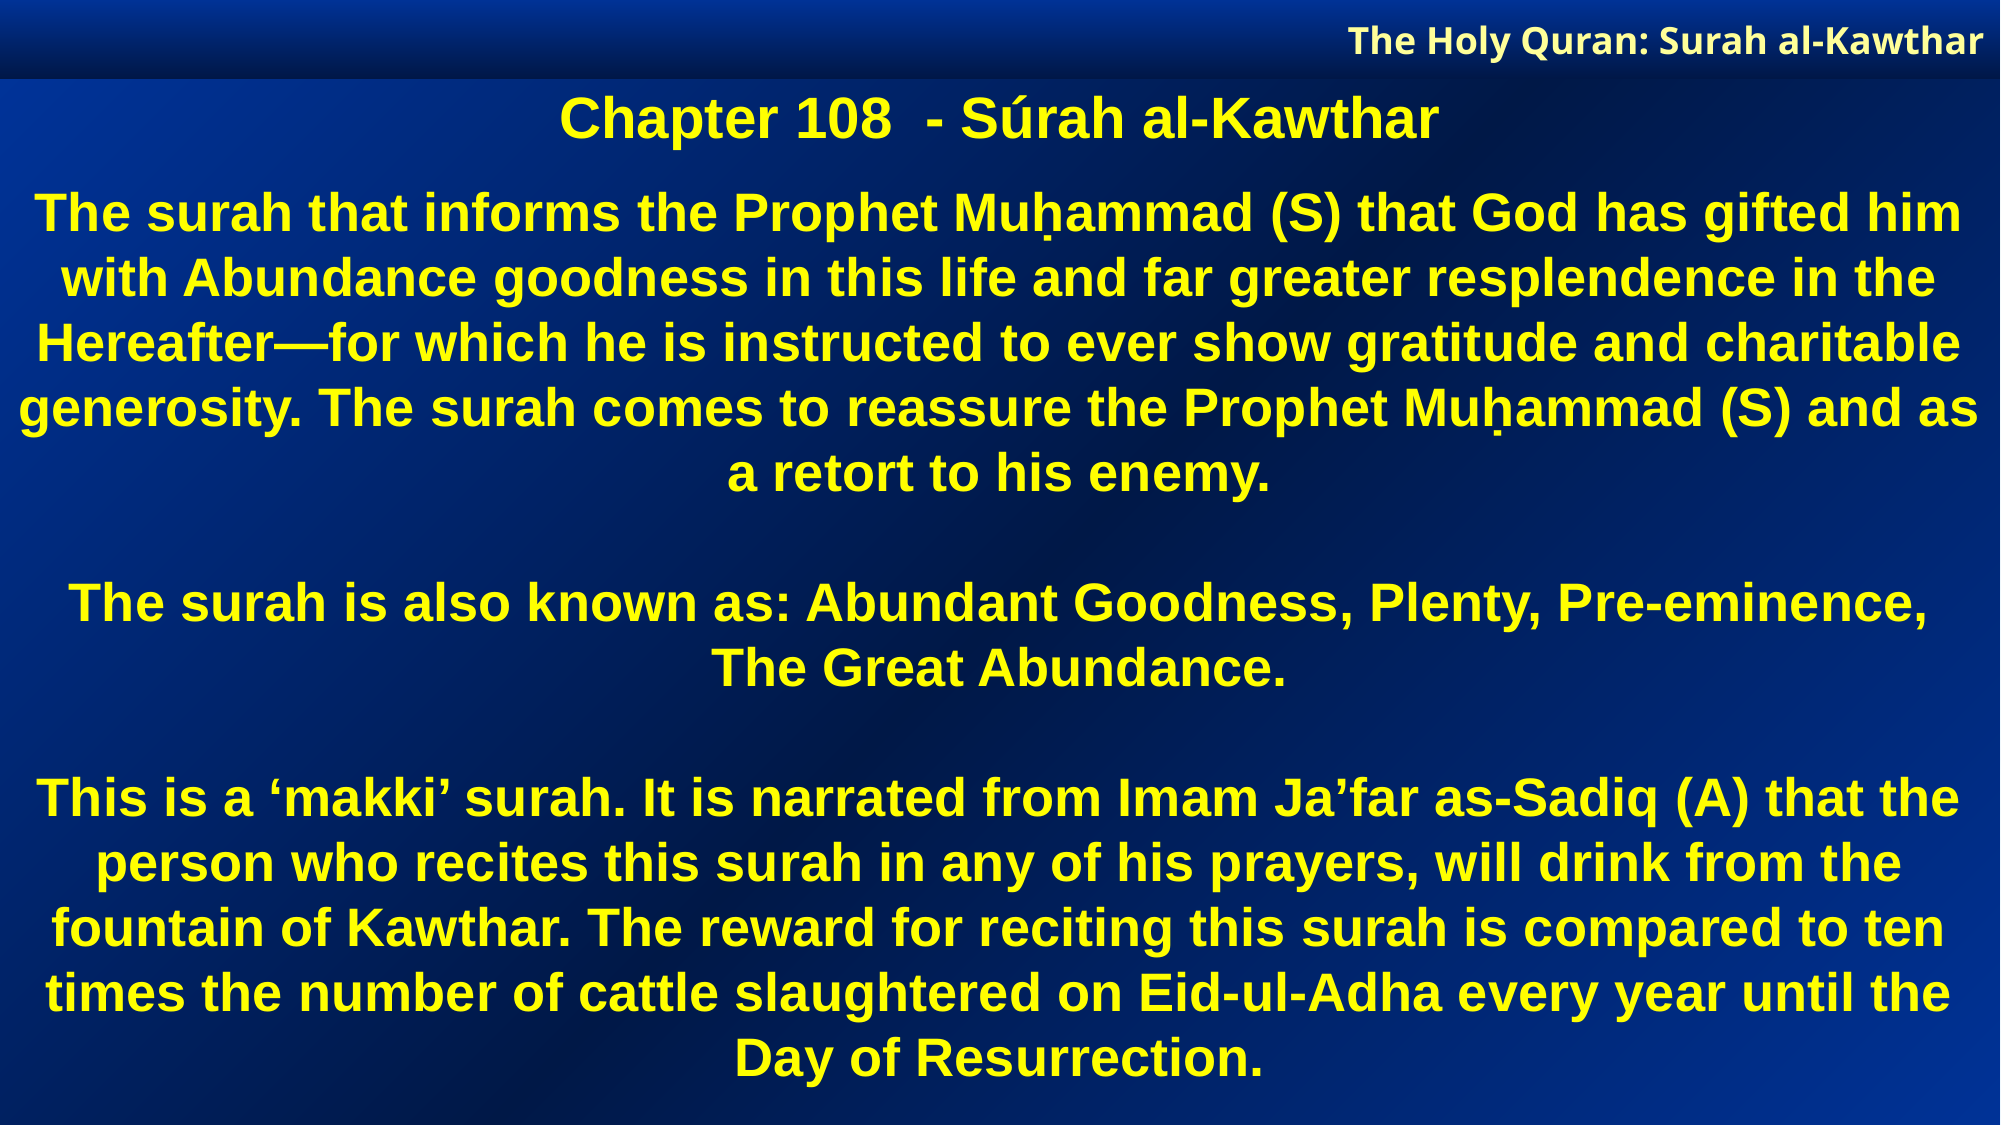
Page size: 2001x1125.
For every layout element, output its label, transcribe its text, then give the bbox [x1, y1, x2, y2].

text_box Chapter 108 - Súrah al-Kawthar The surah that informs the Prophet Muḥammad (S) that God has gifted him with Abundance goodness in this life and far greater resplendence in the Hereafter—for which he is instructed to ever show gratitude and charitable generosity. The surah comes to reassure the Prophet Muḥammad (S) and as a retort to his enemy. The surah is also known as: Abundant Goodness, Plenty, Pre-eminence, The Great Abundance. This is a ‘makki’ surah. It is narrated from Imam Ja’far as-Sadiq (A) that the person who recites this surah in any of his prayers, will drink from the fountain of Kawthar. The reward for reciting this surah is compared to ten times the number of cattle slaughtered on Eid-ul-Adha every year until the Day of Resurrection. [0, 79, 2000, 1125]
text_box The Holy Quran: Surah al-Kawthar [0, 0, 2000, 79]
